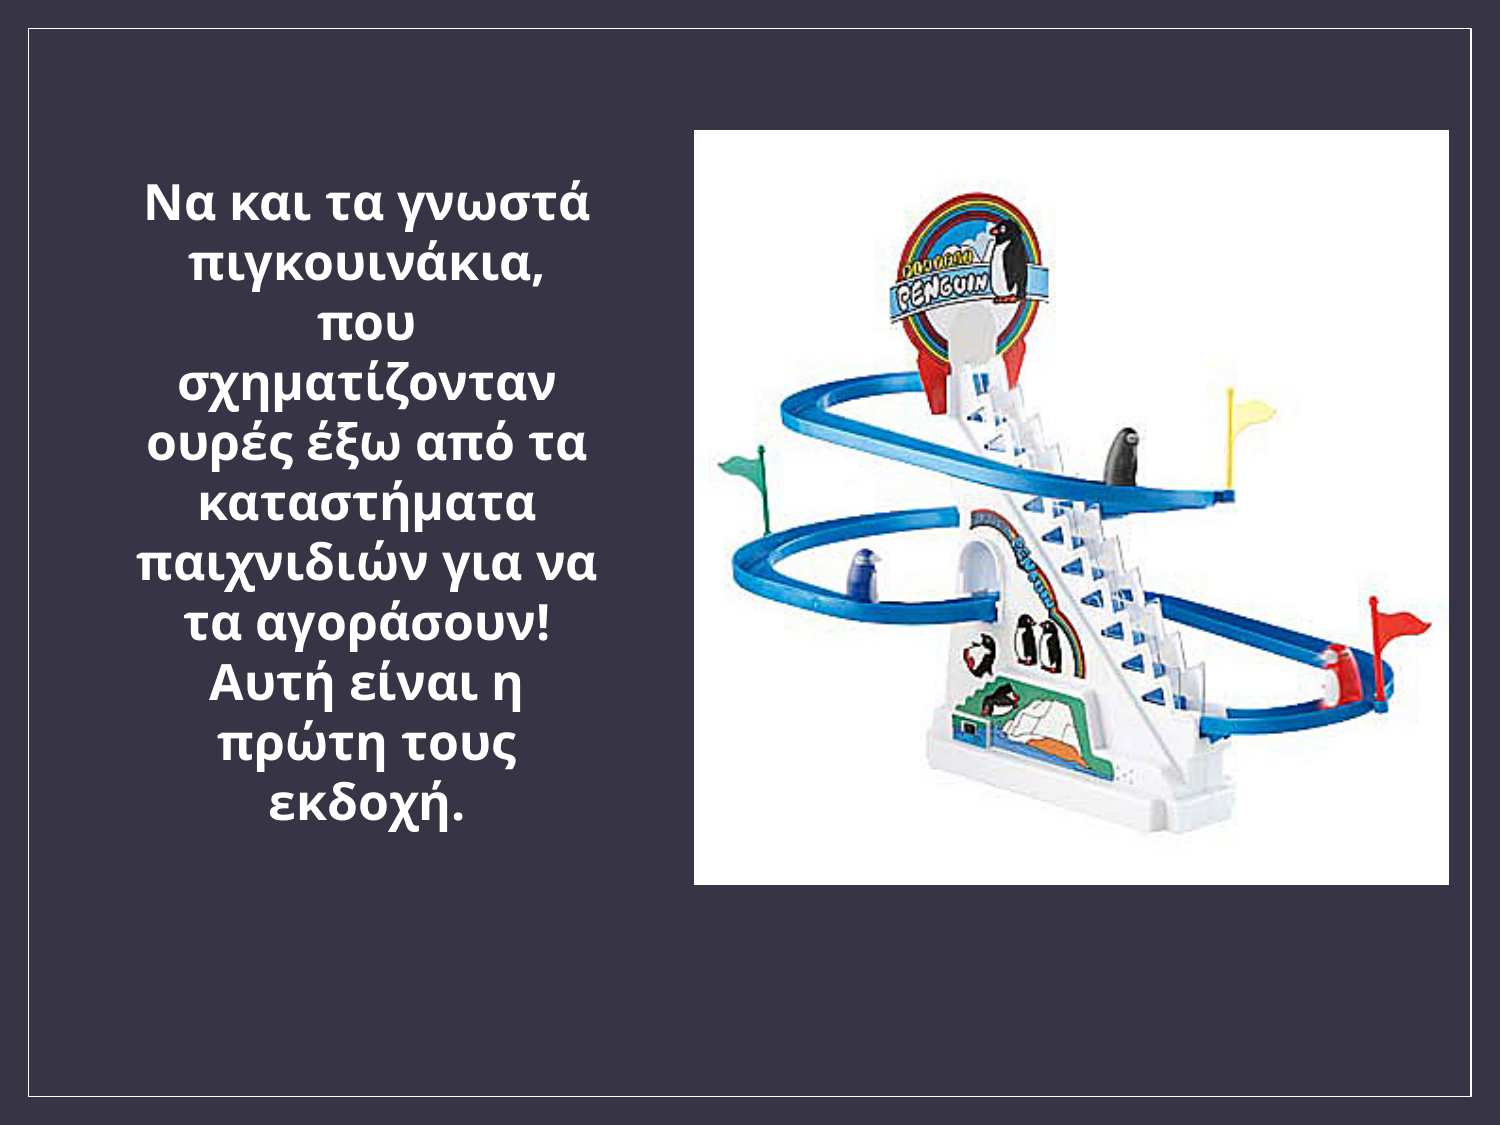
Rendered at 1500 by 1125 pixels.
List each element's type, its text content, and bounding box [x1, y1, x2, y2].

text_box Να και τα γνωστά πιγκουινάκια, που σχηματίζονταν ουρές έξω από τα καταστήματα παιχνιδιών για να τα αγοράσουν! Αυτή είναι η πρώτη τους εκδοχή. [117, 162, 618, 838]
picture [694, 130, 1449, 885]
